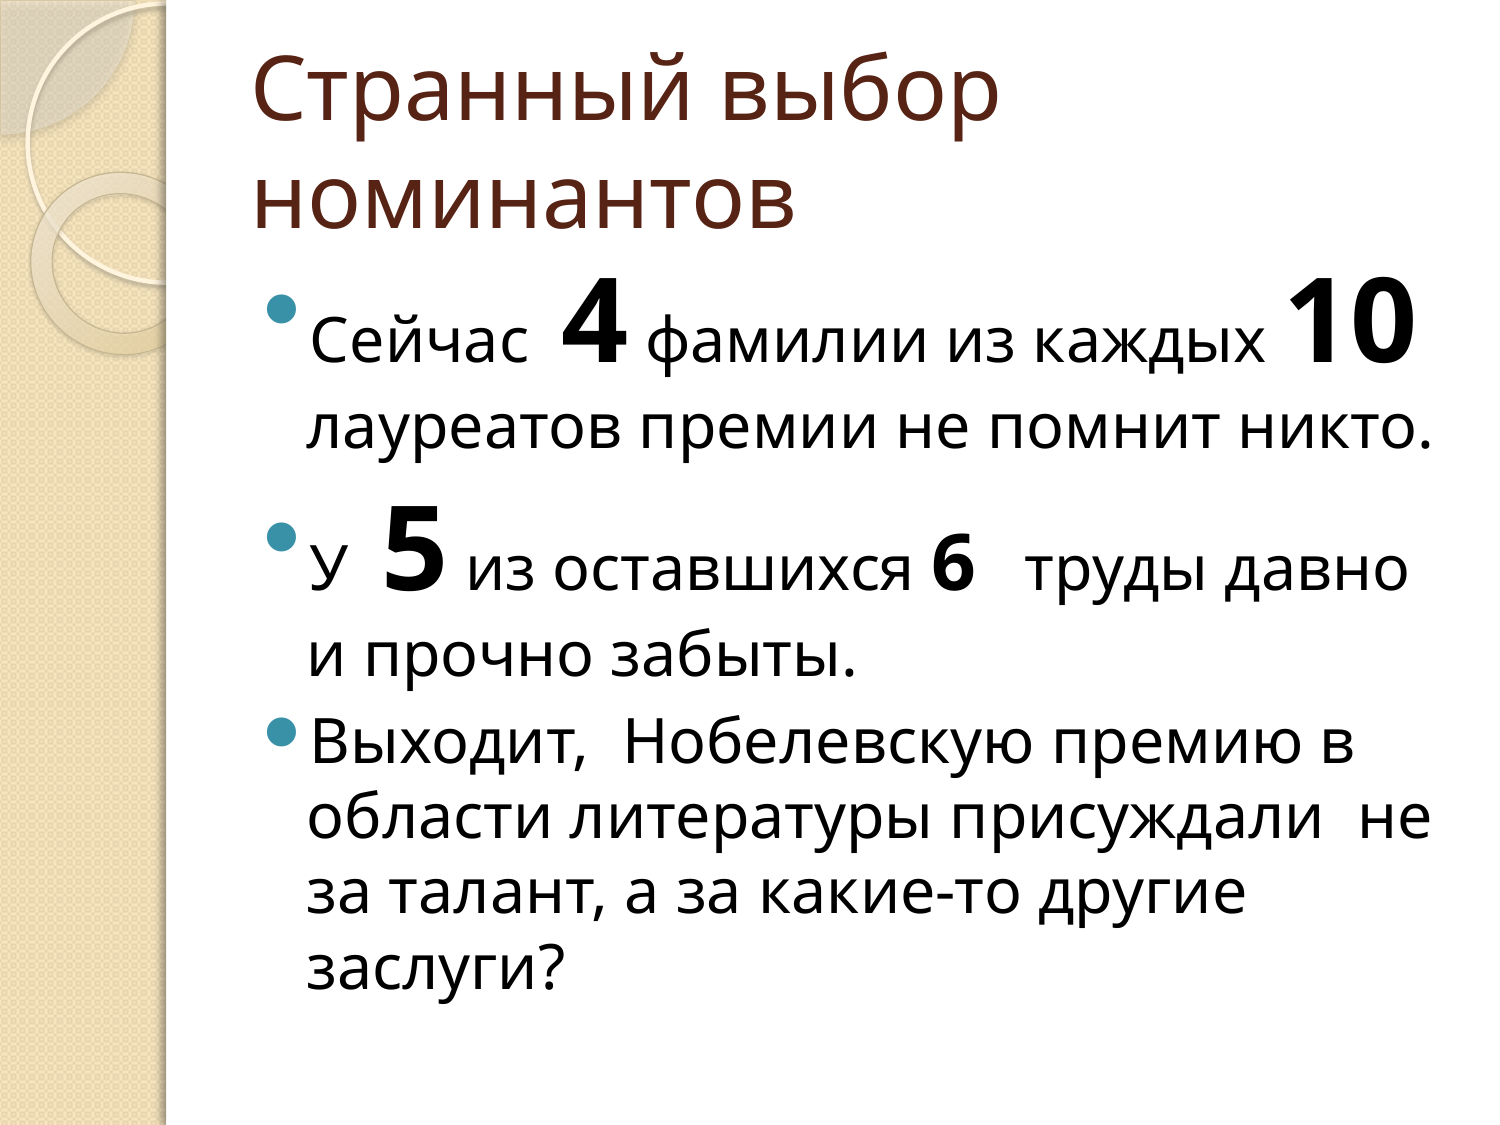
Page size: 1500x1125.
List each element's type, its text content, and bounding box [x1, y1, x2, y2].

list Сейчас 4 фамилии из каждых 10 лауреатов премии не помнит никто. У 5 из оставшихся 6 труды давно и прочно забыты. Выходит, Нобелевскую премию в области литературы присуждали не за талант, а за какие-то другие заслуги? [235, 237, 1466, 1025]
title Странный выбор номинантов [235, 45, 1466, 233]
